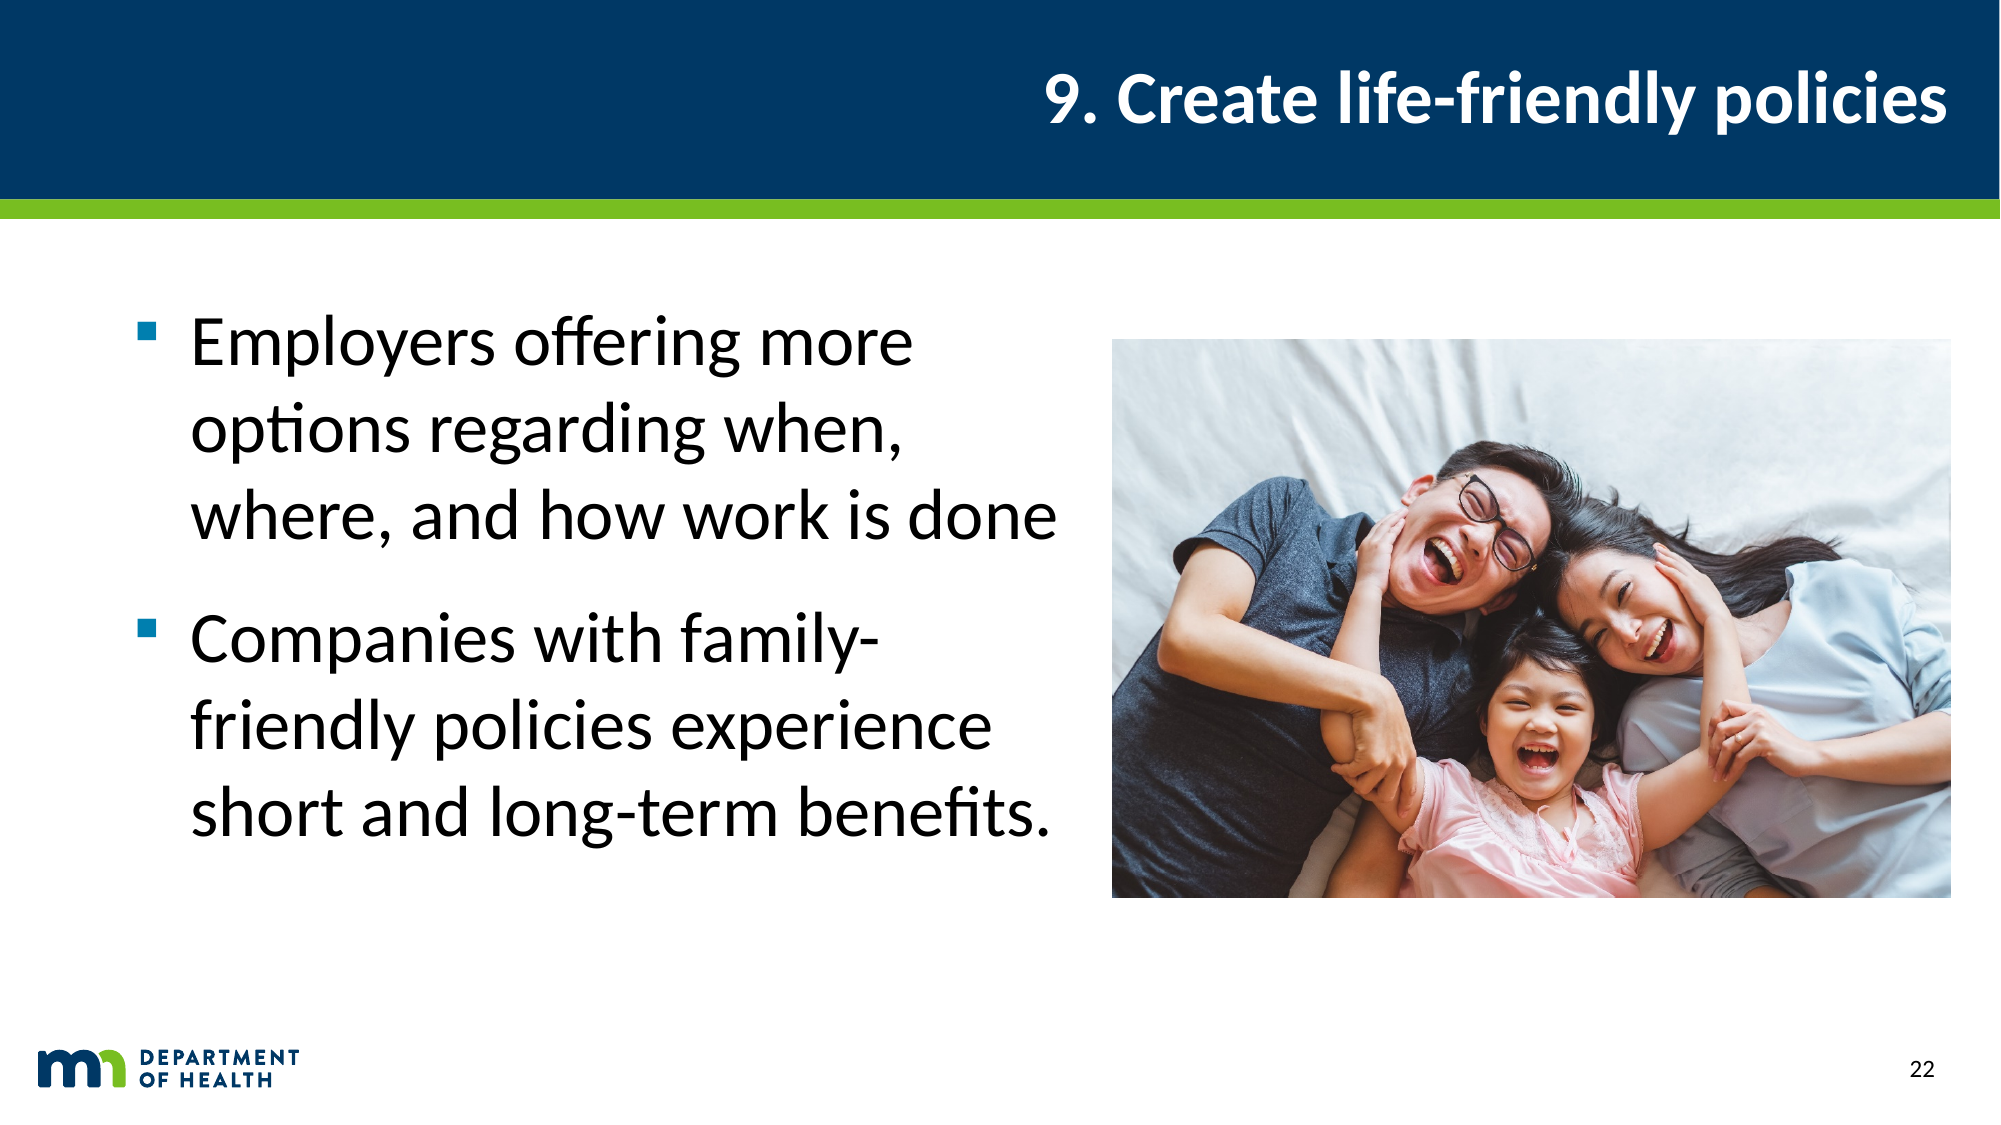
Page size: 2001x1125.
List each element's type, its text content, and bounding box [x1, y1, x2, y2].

title 9. Create life-friendly policies [0, 0, 1950, 200]
list Employers offering more options regarding when, where, and how work is done Companies with family-friendly policies experience short and long-term benefits. [119, 285, 1078, 1038]
picture [1112, 339, 1951, 898]
slide_number 22 [1710, 1037, 1951, 1098]
